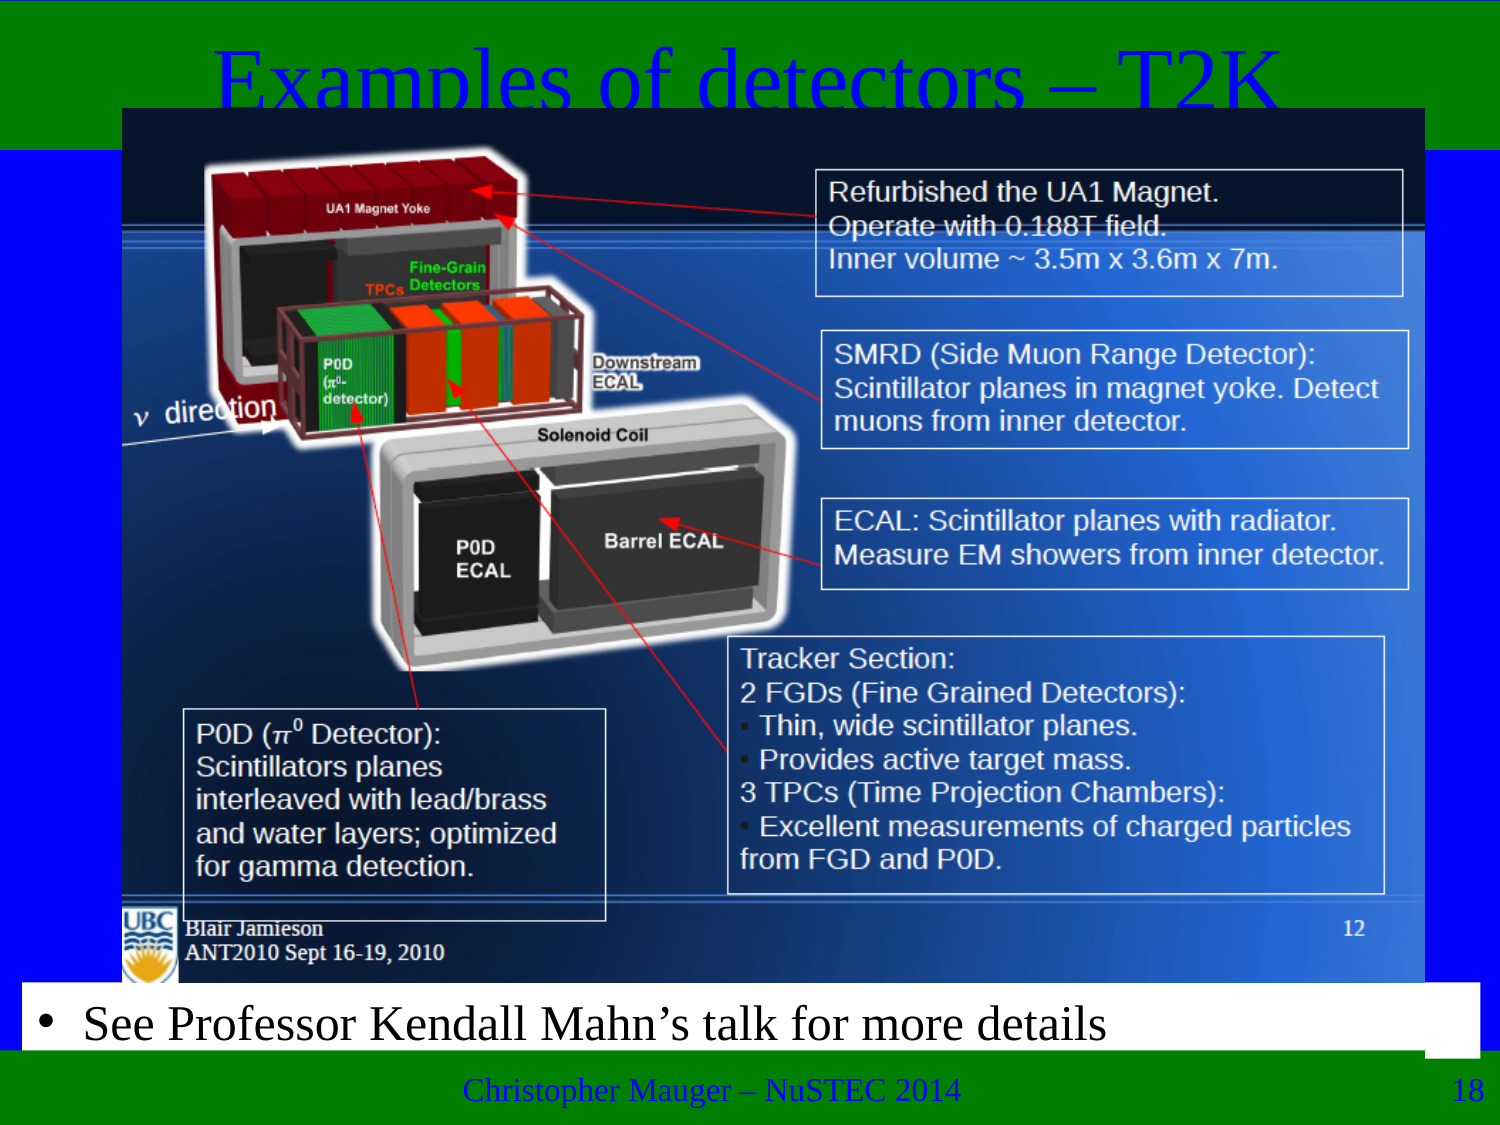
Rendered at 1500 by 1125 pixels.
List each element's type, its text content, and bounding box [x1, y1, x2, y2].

footer Christopher Mauger – NuSTEC 2014 [0, 1050, 1350, 1125]
picture [121, 108, 1426, 983]
slide_number 18 [1350, 1050, 1500, 1125]
title Examples of detectors – T2K [0, 0, 1500, 150]
list See Professor Kendall Mahn’s talk for more details [22, 982, 1481, 1050]
